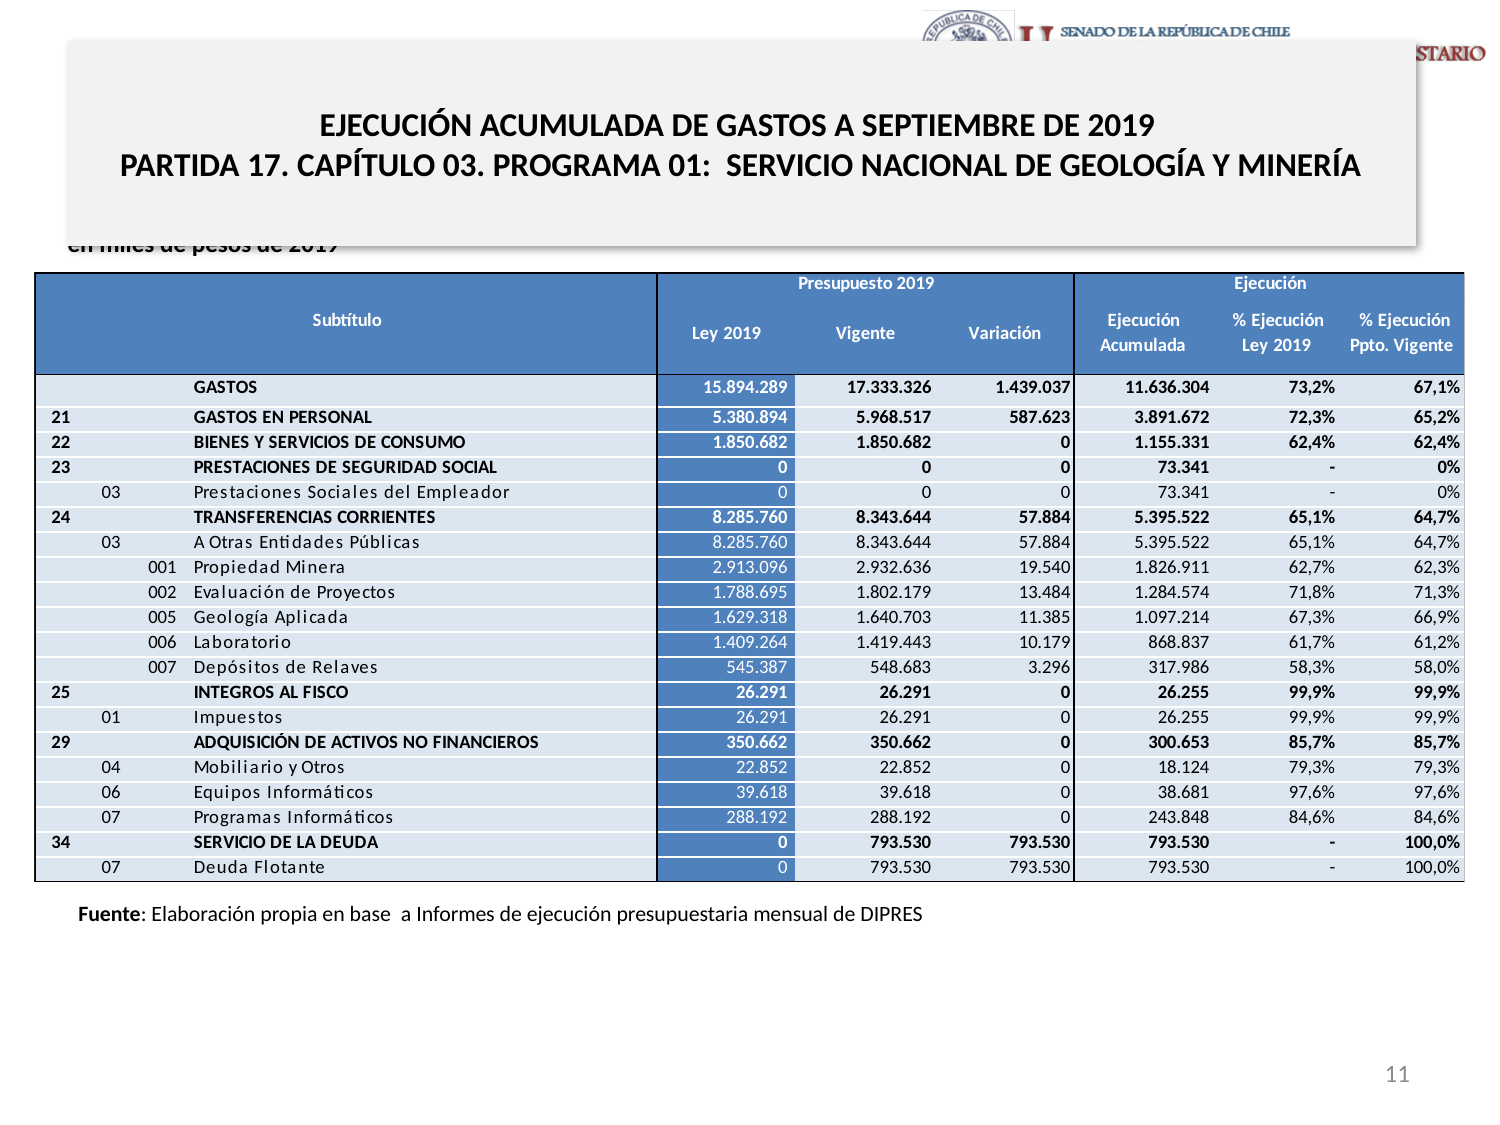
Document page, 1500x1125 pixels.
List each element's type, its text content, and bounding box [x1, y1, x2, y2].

picture [922, 0, 1500, 113]
title EJECUCIÓN ACUMULADA DE GASTOS A SEPTIEMBRE DE 2019 PARTIDA 17. CAPÍTULO 03. PROGRAMA 01: SERVICIO NACIONAL DE GEOLOGÍA Y MINERÍA [67, 41, 1415, 246]
picture [34, 271, 1466, 884]
footer Fuente: Elaboración propia en base a Informes de ejecución presupuestaria mensual de DIPRES [63, 892, 1241, 953]
text_box en miles de pesos de 2019 [53, 220, 1235, 270]
slide_number 11 [1074, 1042, 1425, 1103]
